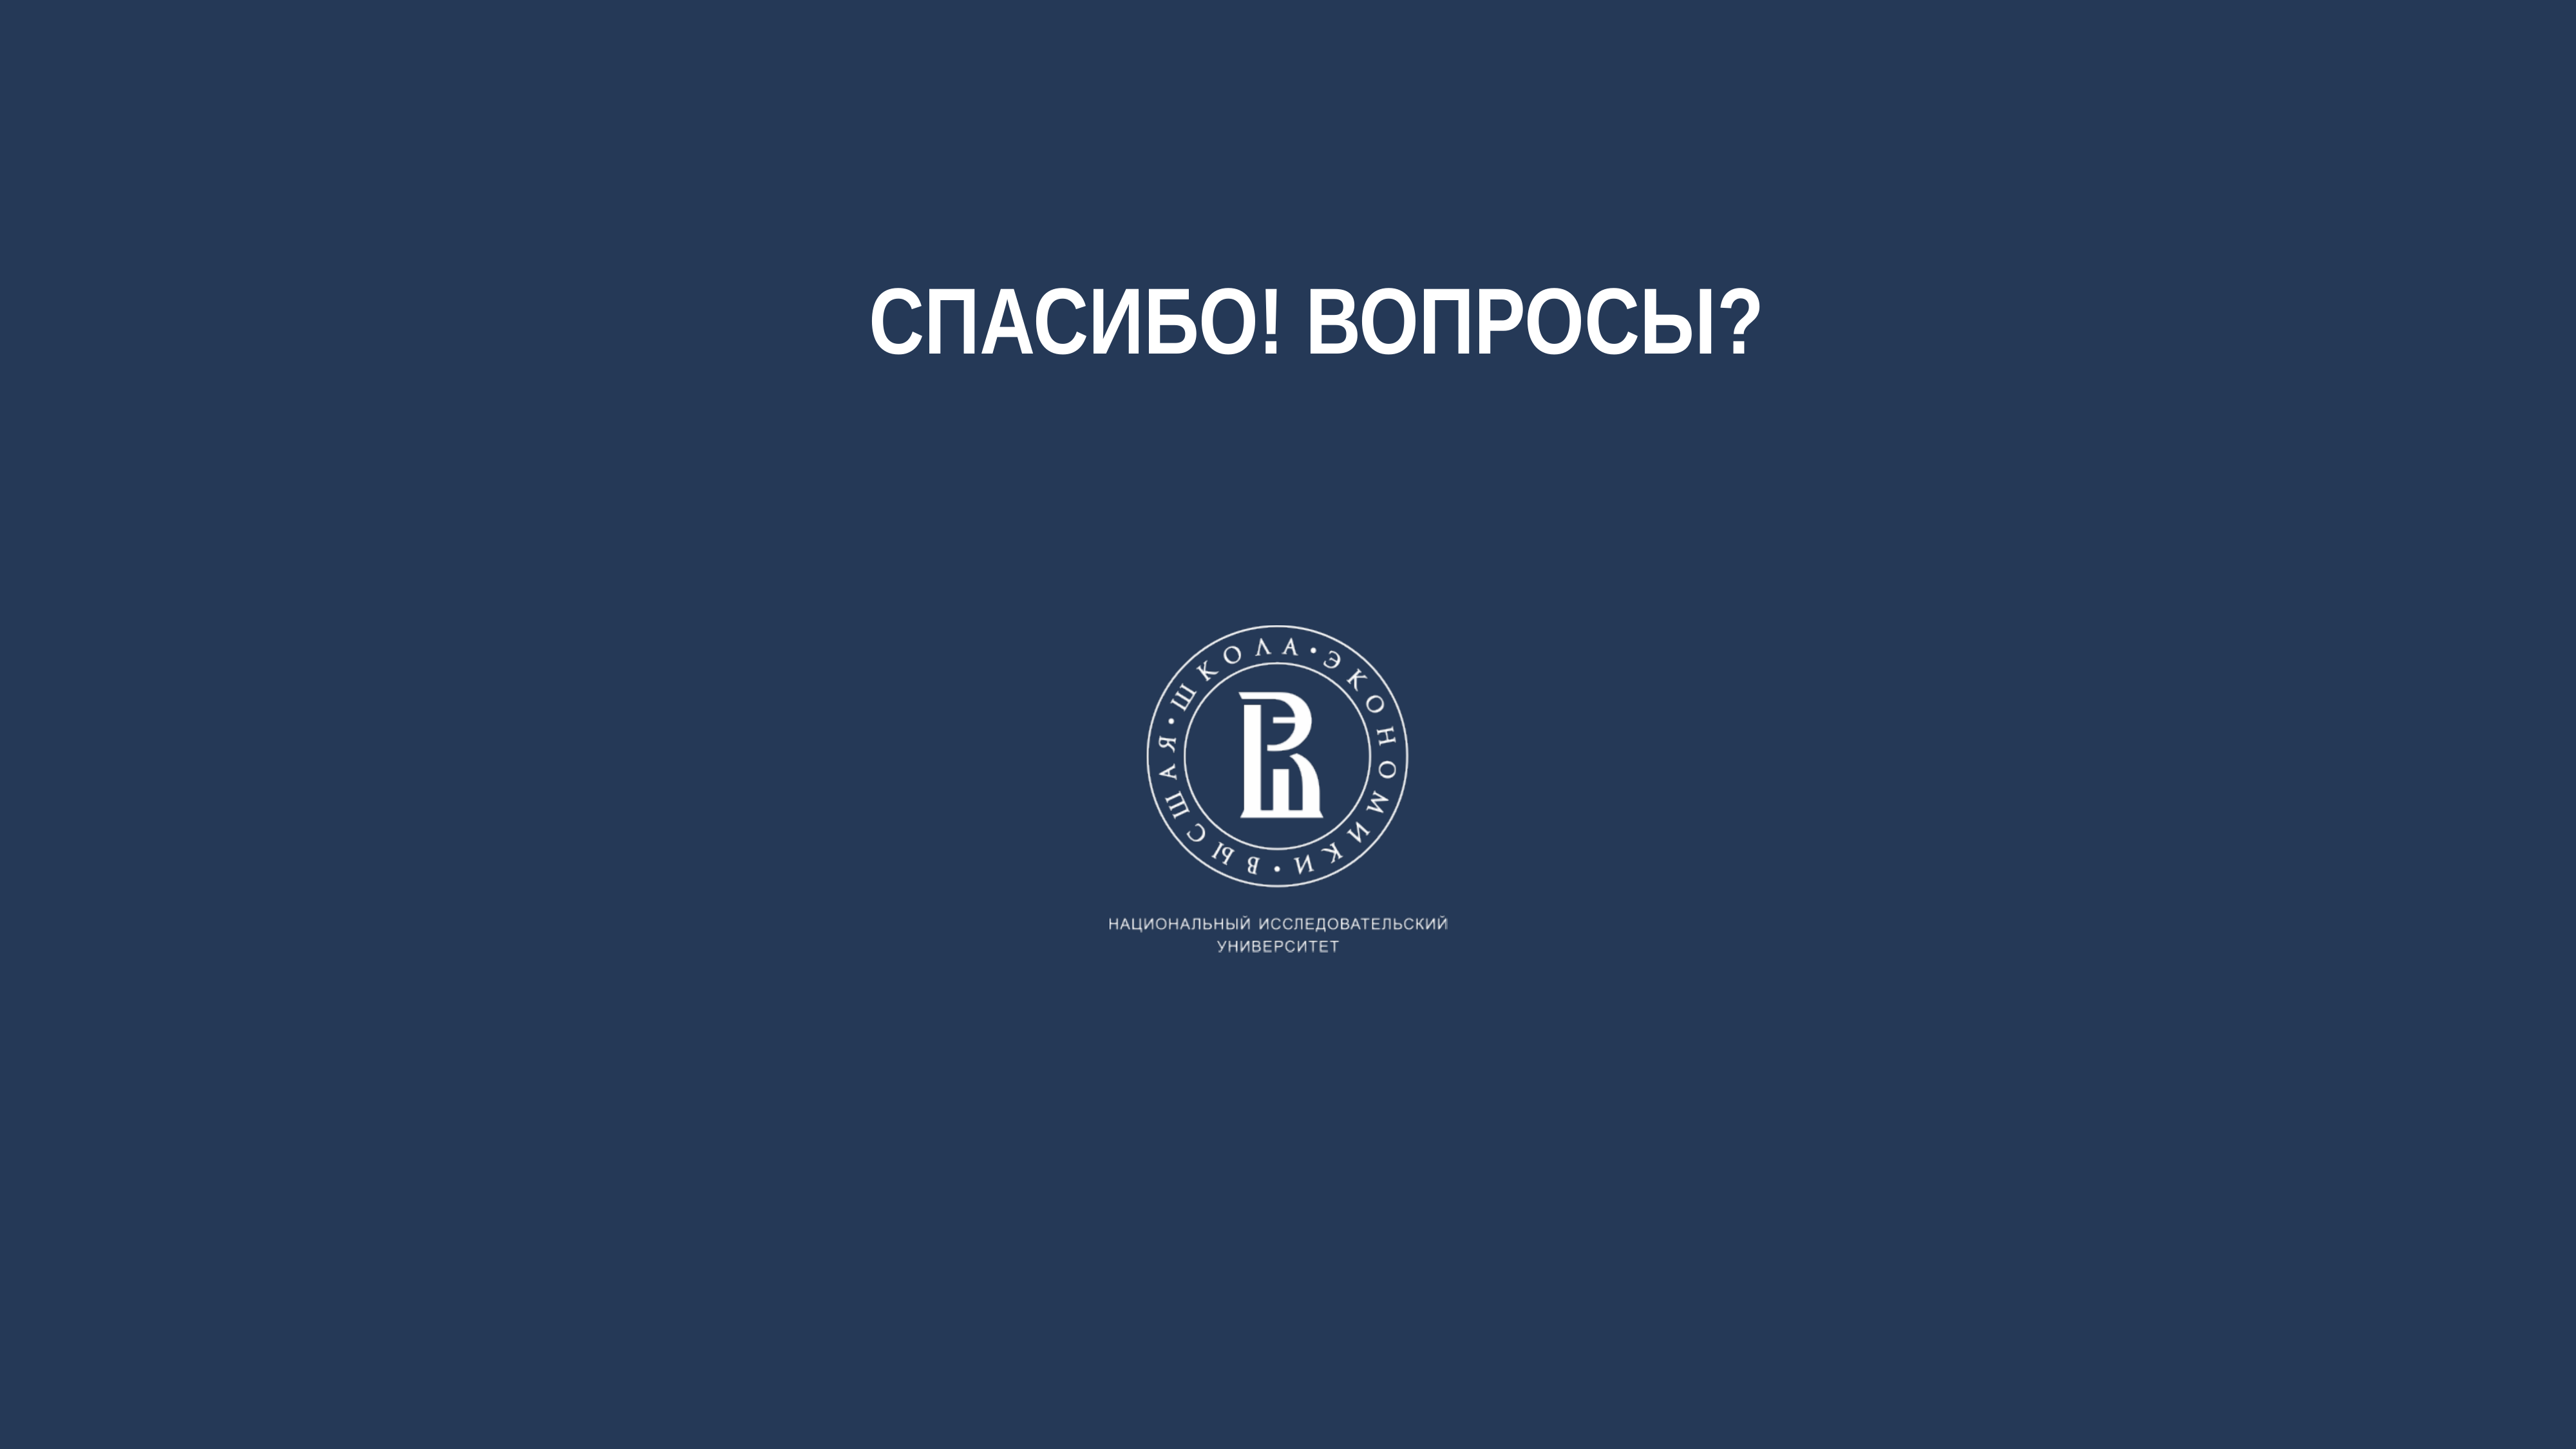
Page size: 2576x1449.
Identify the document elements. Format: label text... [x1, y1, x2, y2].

text_box Спасибо! вопросы? [177, 252, 2456, 497]
picture [1110, 625, 1448, 952]
